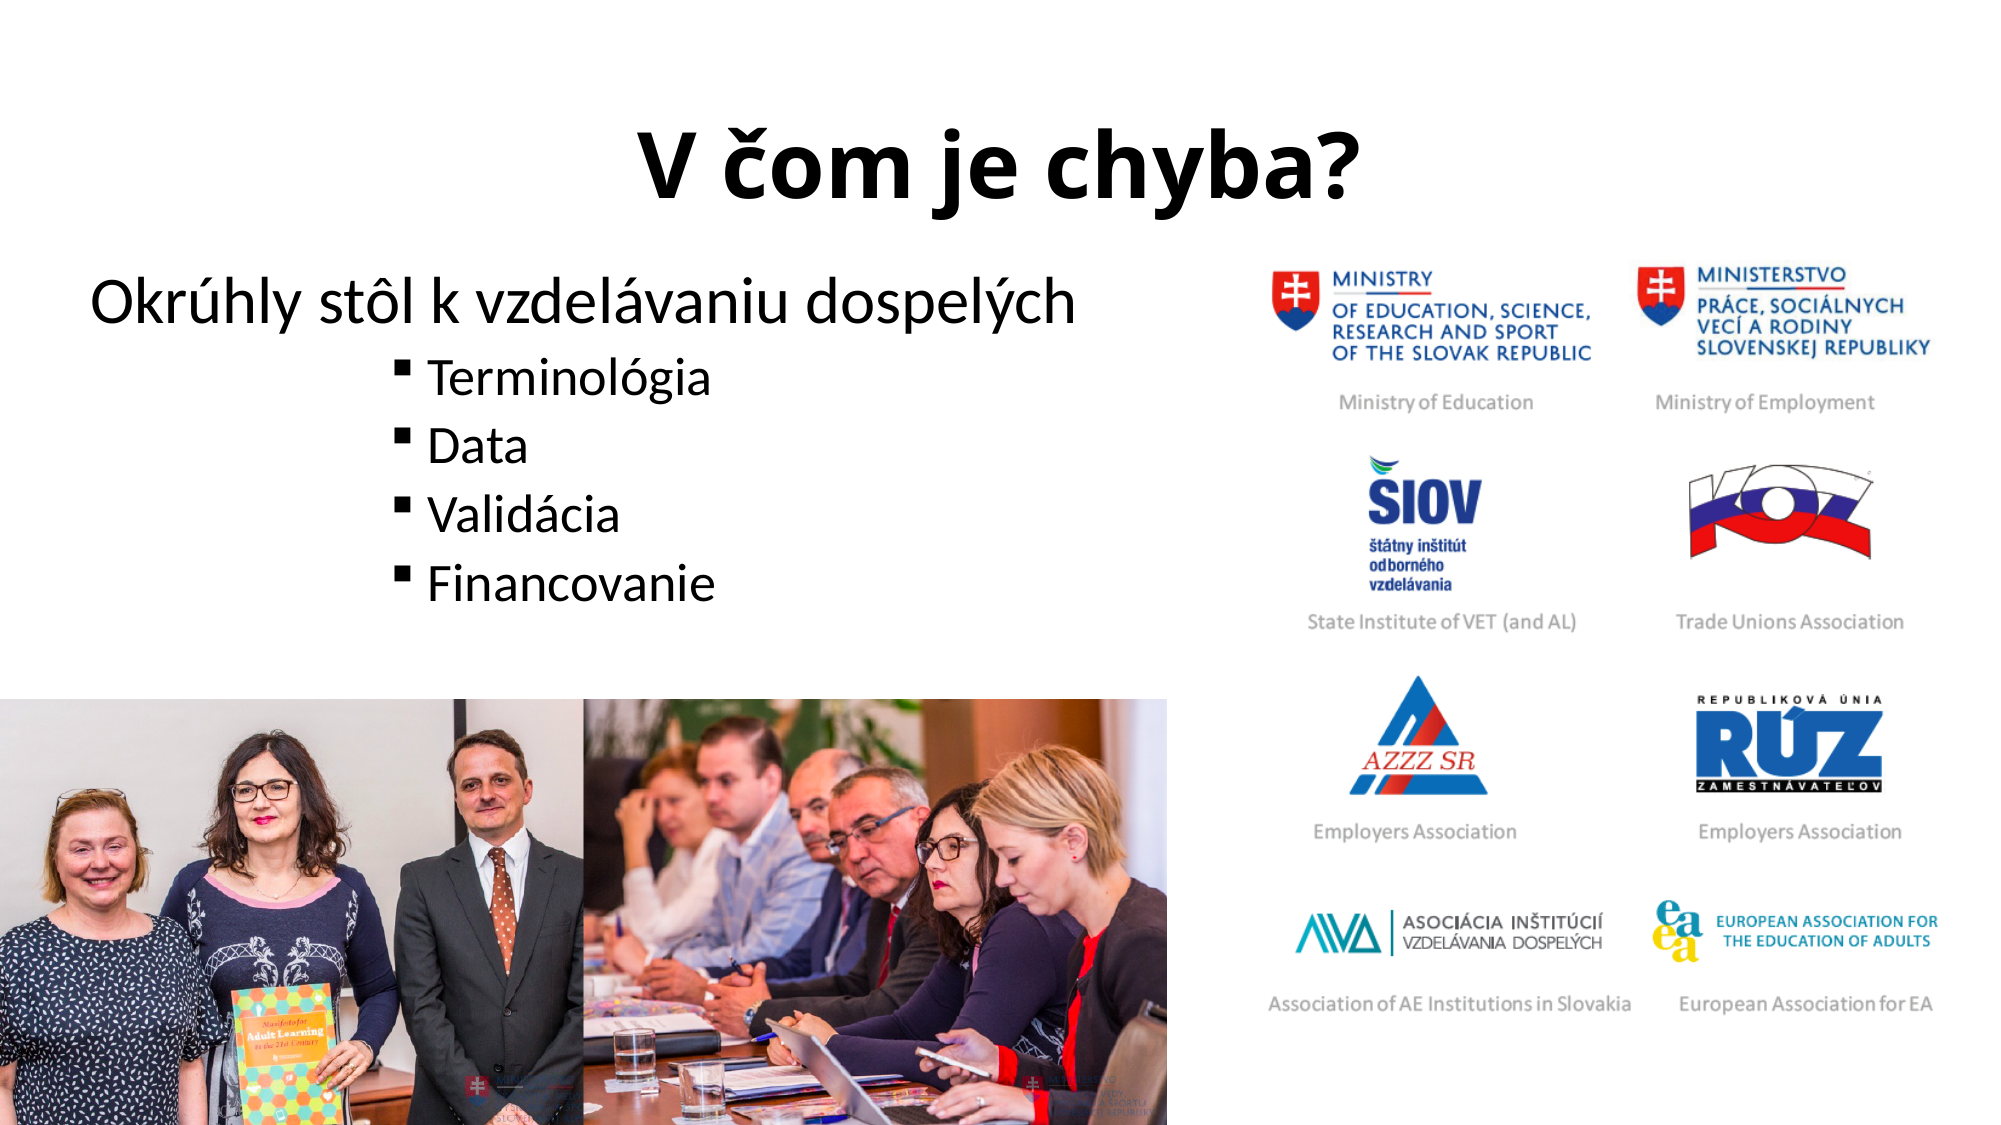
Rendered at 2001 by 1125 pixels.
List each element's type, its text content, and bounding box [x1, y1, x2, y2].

title V čom je chyba? [137, 59, 1863, 258]
picture [1220, 243, 1979, 1069]
picture [0, 699, 1167, 1125]
list Okrúhly stôl k vzdelávaniu dospelých Terminológia Data Validácia Financovanie [0, 258, 1220, 973]
